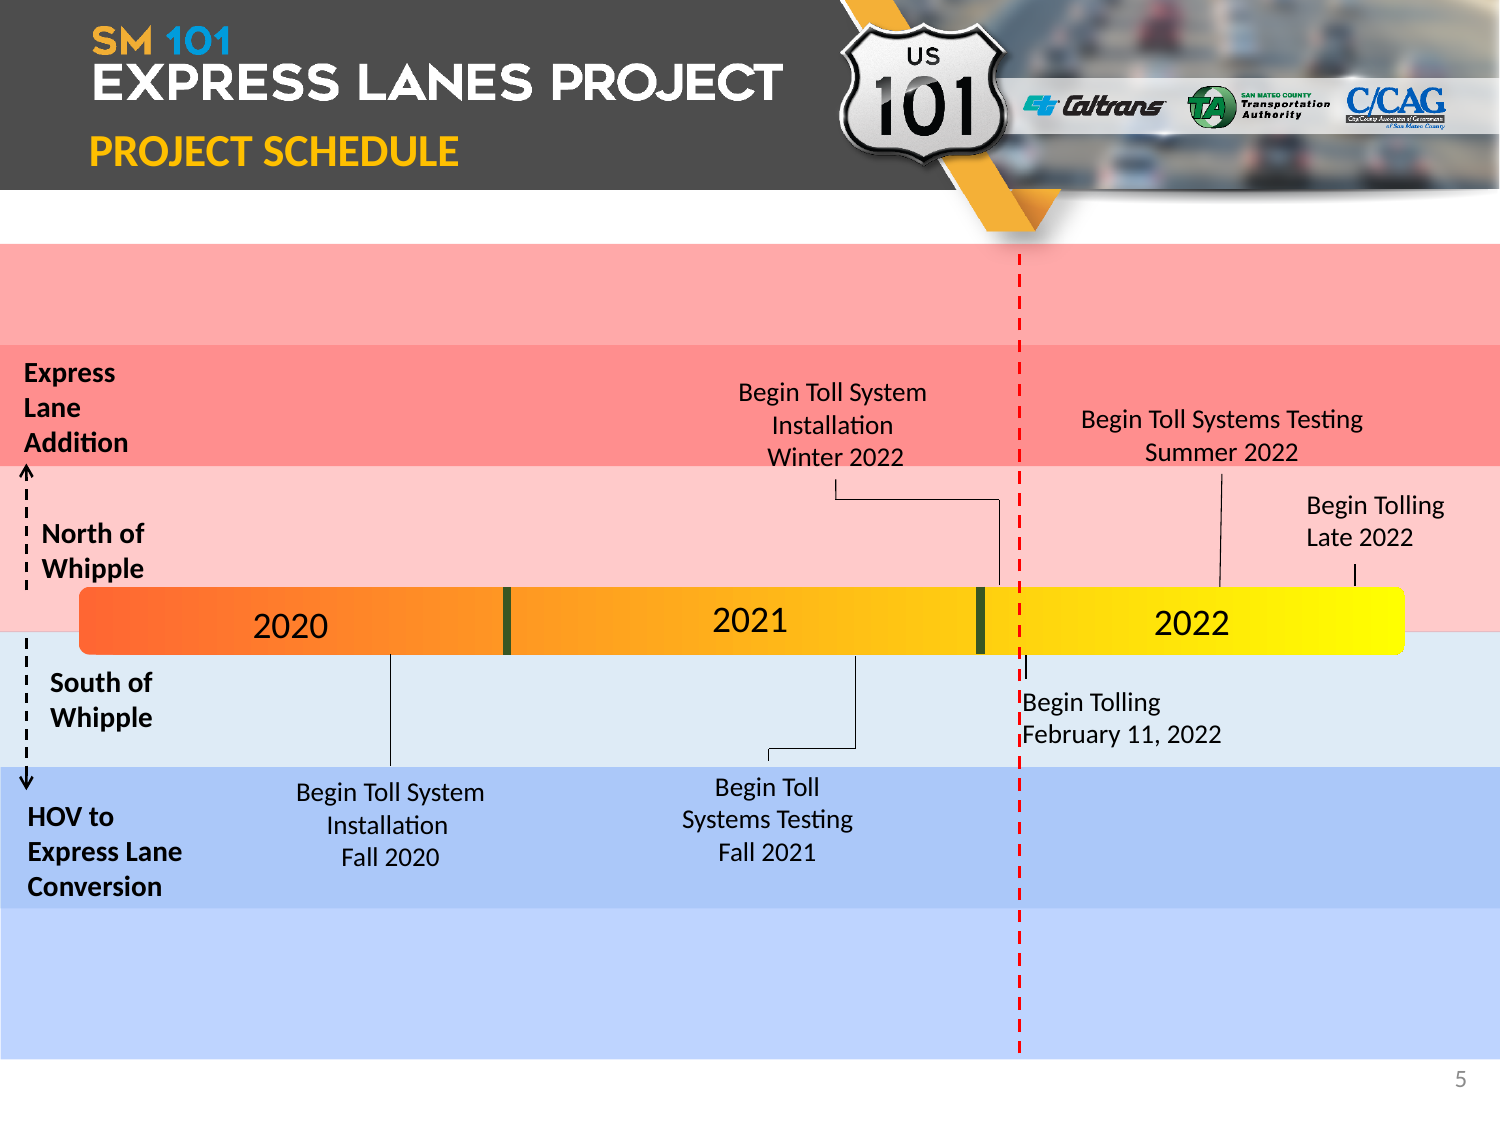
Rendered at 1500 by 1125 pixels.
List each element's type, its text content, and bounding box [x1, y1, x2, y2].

text_box [0, 766, 1500, 1060]
text_box 2022 [1132, 590, 1252, 651]
text_box Begin Tolling Late 2022 [1291, 479, 1500, 560]
text_box 2021 [690, 587, 810, 647]
text_box 2020 [231, 593, 350, 653]
text_box [0, 243, 1500, 467]
text_box [0, 633, 390, 766]
text_box Begin Tolling February 11, 2022 [1007, 676, 1019, 757]
picture [0, 1060, 1500, 1125]
text_box Begin Toll System Installation Winter 2022 [1020, 367, 1028, 480]
text_box [1020, 585, 1407, 656]
text_box PROJECT SCHEDULE [73, 113, 787, 184]
text_box [1020, 656, 1025, 676]
text_box Begin Toll Systems Testing Fall 2021 [661, 761, 874, 874]
text_box [77, 585, 1019, 656]
text_box [0, 467, 78, 633]
text_box [769, 656, 1019, 766]
text_box Begin Toll System Installation Fall 2020 [252, 767, 529, 880]
slide_number 5 [1144, 1047, 1483, 1108]
text_box South of Whipple [35, 655, 290, 741]
text_box [837, 480, 1019, 585]
text_box North of Whipple [26, 506, 293, 592]
picture [0, 0, 1500, 243]
text_box Express Lane Addition [9, 311, 229, 466]
text_box Begin Toll System Installation Winter 2022 [644, 367, 1019, 480]
text_box [1222, 467, 1500, 633]
text_box [1021, 633, 1500, 766]
text_box Begin Toll Systems Testing Summer 2022 [1048, 394, 1396, 474]
text_box HOV to Express Lane Conversion [12, 790, 233, 910]
text_box [27, 467, 999, 585]
text_box [1020, 467, 1221, 585]
text_box Begin Tolling February 11, 2022 [1020, 676, 1285, 757]
text_box [391, 656, 855, 766]
